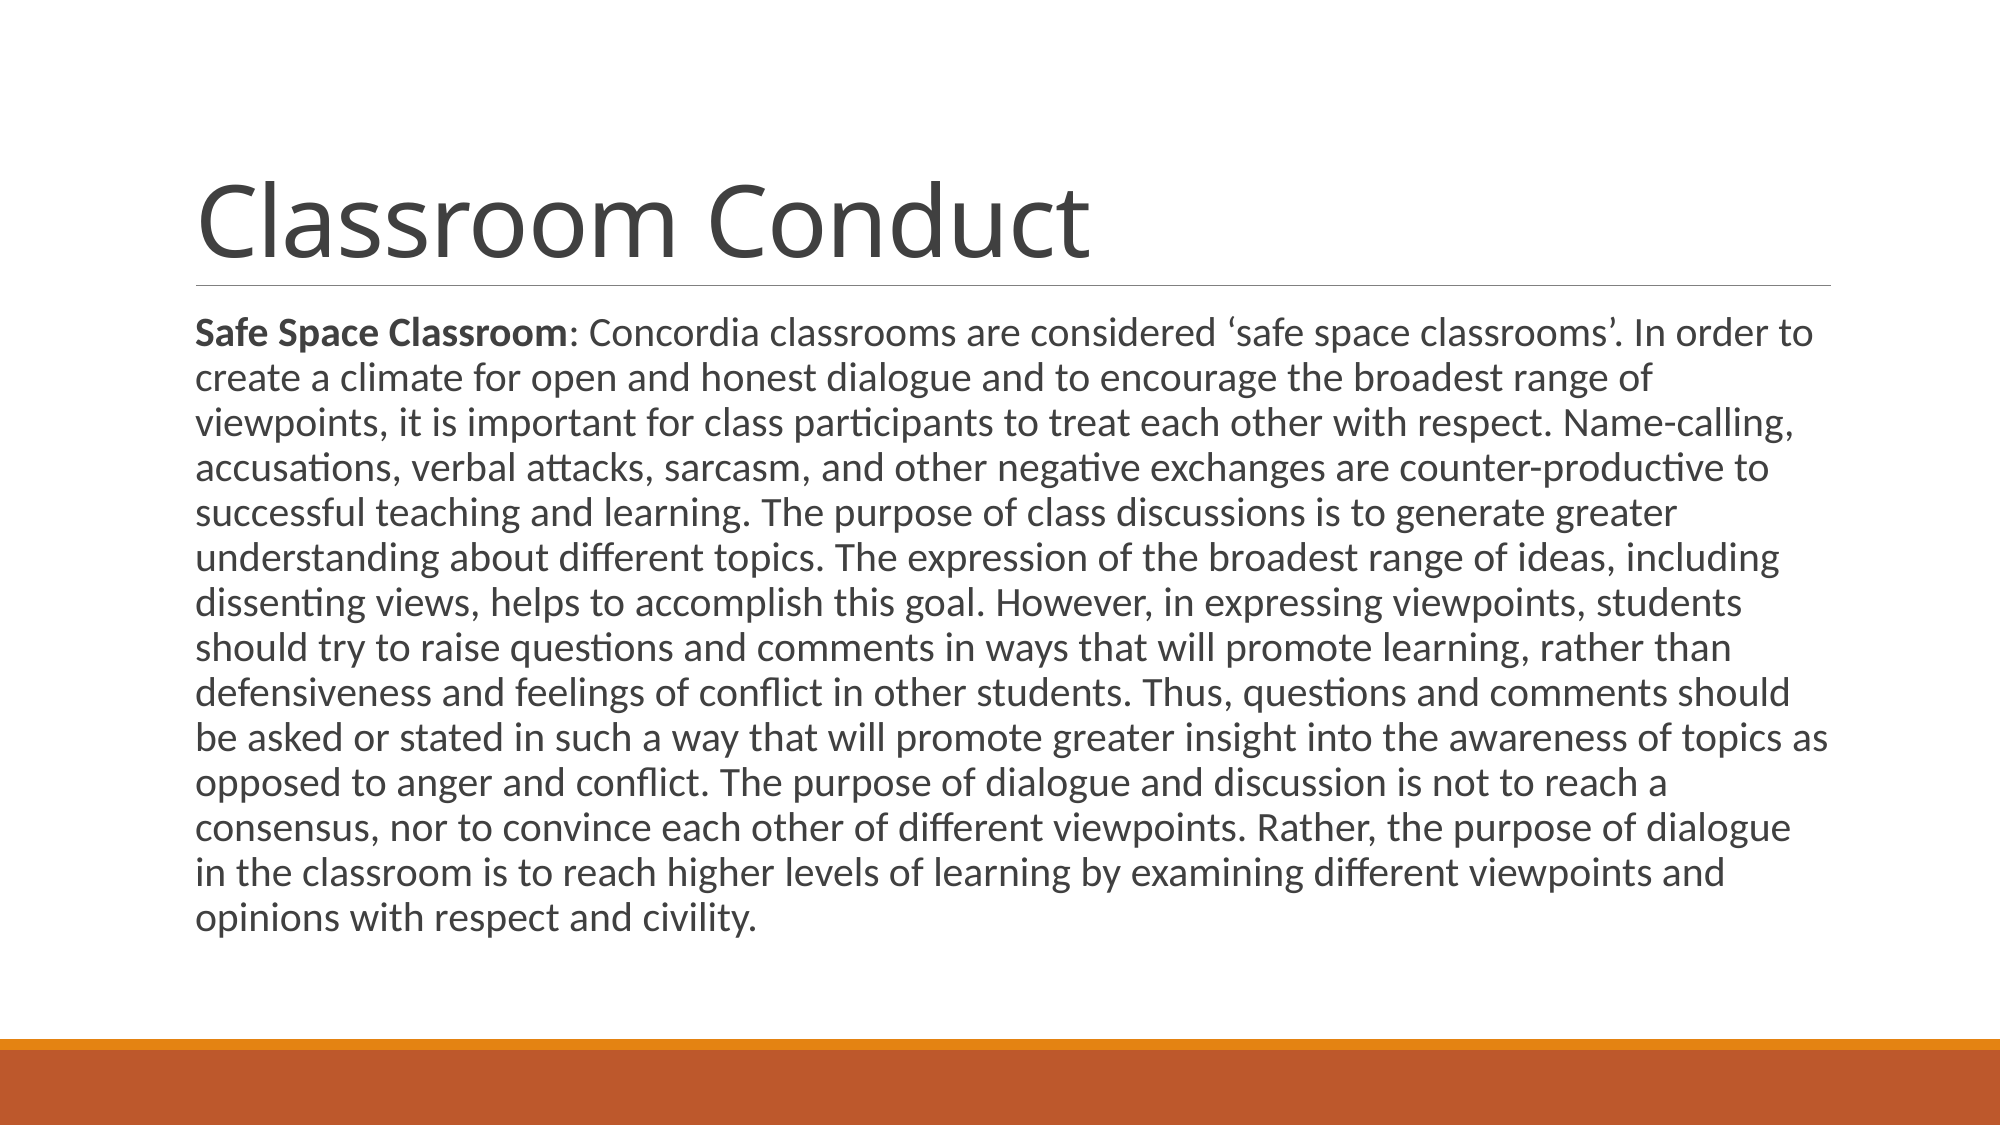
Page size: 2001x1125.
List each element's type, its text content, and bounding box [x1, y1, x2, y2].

title Classroom Conduct [180, 47, 1830, 285]
list Safe Space Classroom: Concordia classrooms are considered ‘safe space classrooms’. In order to create a climate for open and honest dialogue and to encourage the broadest range of viewpoints, it is important for class participants to treat each other with respect. Name-calling, accusations, verbal attacks, sarcasm, and other negative exchanges are counter-productive to successful teaching and learning. The purpose of class discussions is to generate greater understanding about different topics. The expression of the broadest range of ideas, including dissenting views, helps to accomplish this goal. However, in expressing viewpoints, students should try to raise questions and comments in ways that will promote learning, rather than defensiveness and feelings of conflict in other students. Thus, questions and comments should be asked or stated in such a way that will promote greater insight into the awareness of topics as opposed to anger and conflict. The purpose of dialogue and discussion is not to reach a consensus, nor to convince each other of different viewpoints. Rather, the purpose of dialogue in the classroom is to reach higher levels of learning by examining different viewpoints and opinions with respect and civility. [180, 302, 1830, 963]
